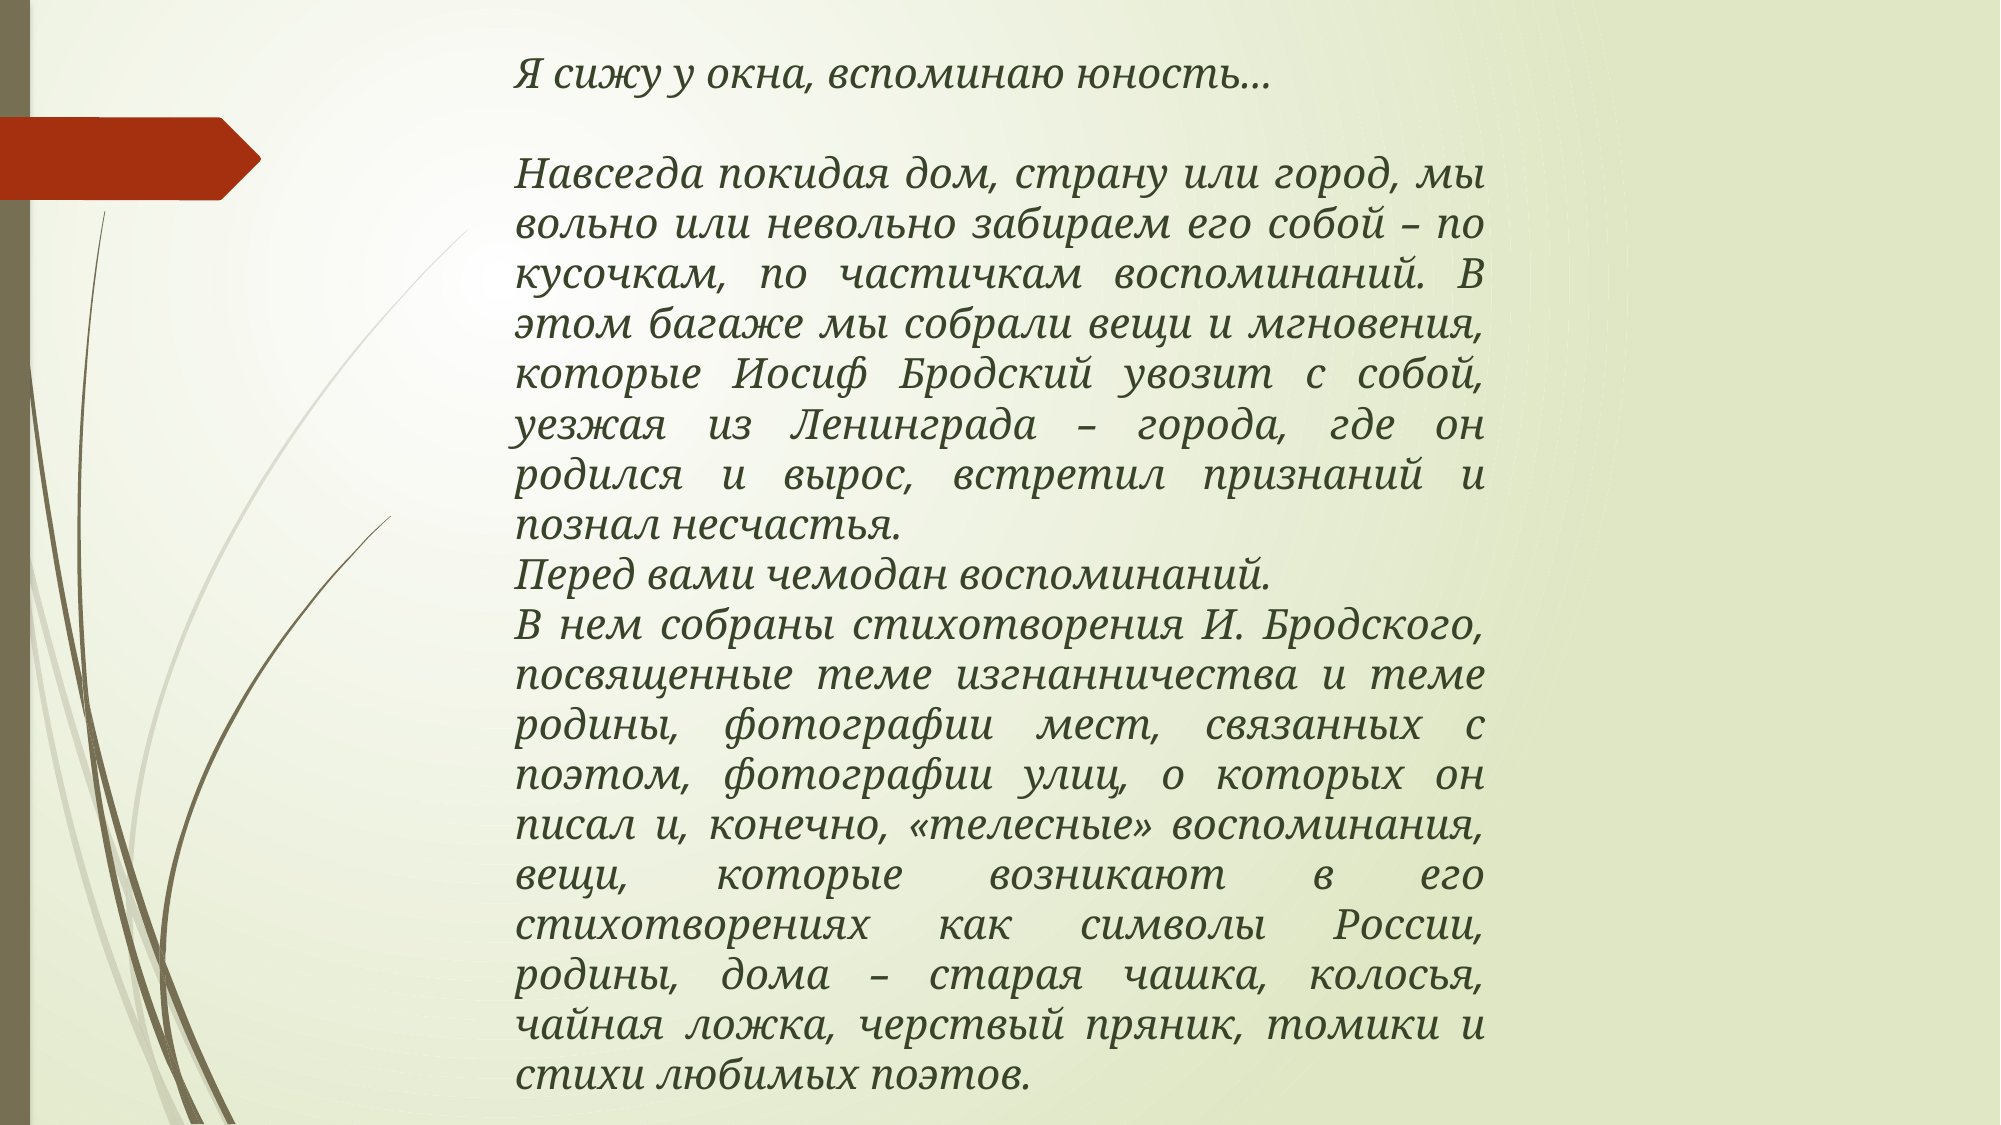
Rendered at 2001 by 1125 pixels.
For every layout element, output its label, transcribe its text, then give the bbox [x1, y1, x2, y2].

text_box Я сижу у окна, вспоминаю юность… Навсегда покидая дом, страну или город, мы вольно или невольно забираем его собой – по кусочкам, по частичкам воспоминаний. В этом багаже мы собрали вещи и мгновения, которые Иосиф Бродский увозит с собой, уезжая из Ленинграда – города, где он родился и вырос, встретил признаний и познал несчастья. Перед вами чемодан воспоминаний. В нем собраны стихотворения И. Бродского, посвященные теме изгнанничества и теме родины, фотографии мест, связанных с поэтом, фотографии улиц, о которых он писал и, конечно, «телесные» воспоминания, вещи, которые возникают в его стихотворениях как символы России, родины, дома – старая чашка, колосья, чайная ложка, черствый пряник, томики и стихи любимых поэтов. [500, 39, 1500, 1125]
